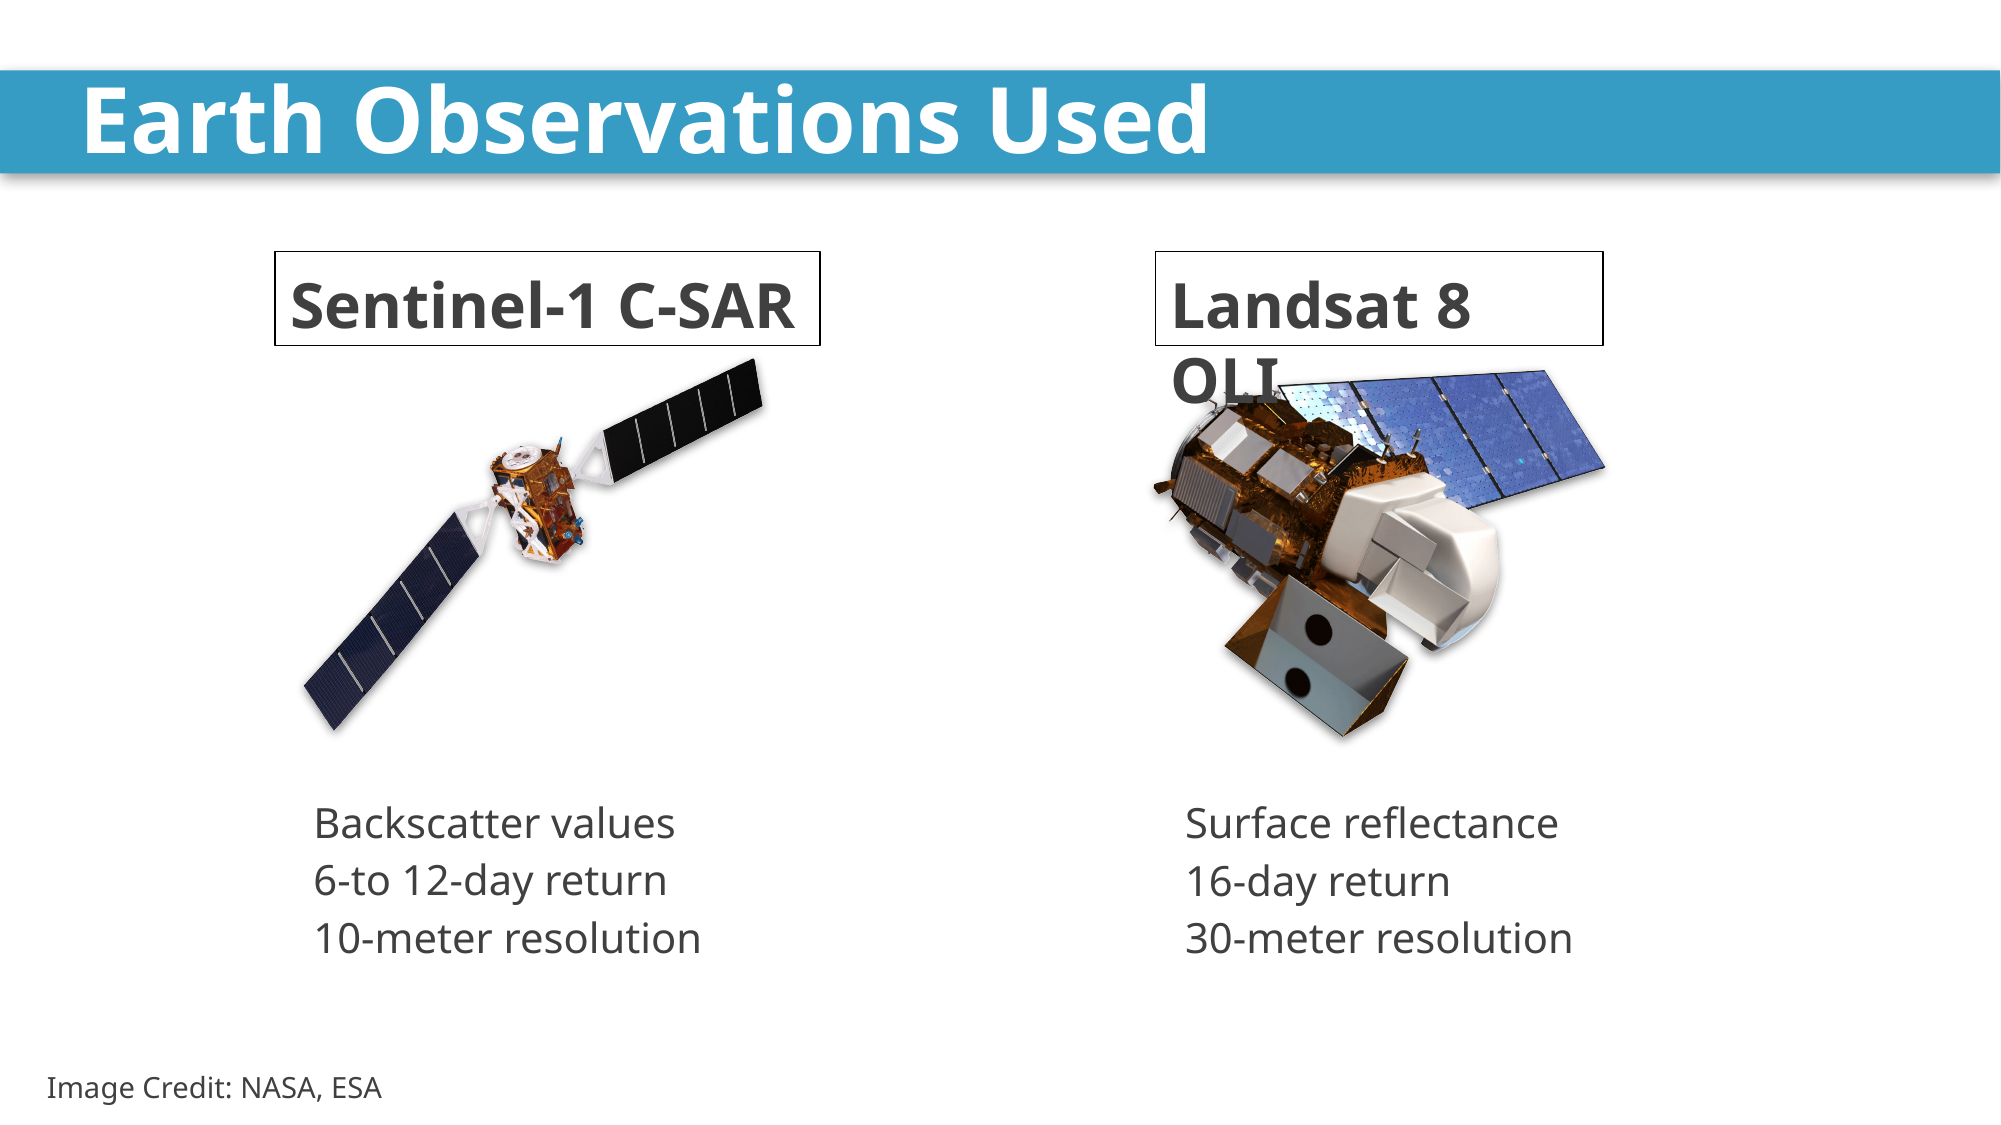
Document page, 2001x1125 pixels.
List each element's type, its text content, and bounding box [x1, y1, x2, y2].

text_box Surface reflectance 16-day return 30-meter resolution [1169, 774, 1618, 967]
text_box Backscatter values 6-to 12-day return 10-meter resolution [298, 781, 803, 967]
text_box Landsat 8 OLI [1155, 251, 1603, 346]
picture [299, 353, 767, 737]
text_box Sentinel-1 C-SAR [274, 251, 821, 346]
title Earth Observations Used [64, 89, 1790, 159]
text_box Image Credit: NASA, ESA [31, 1054, 607, 1113]
picture [1145, 362, 1614, 745]
